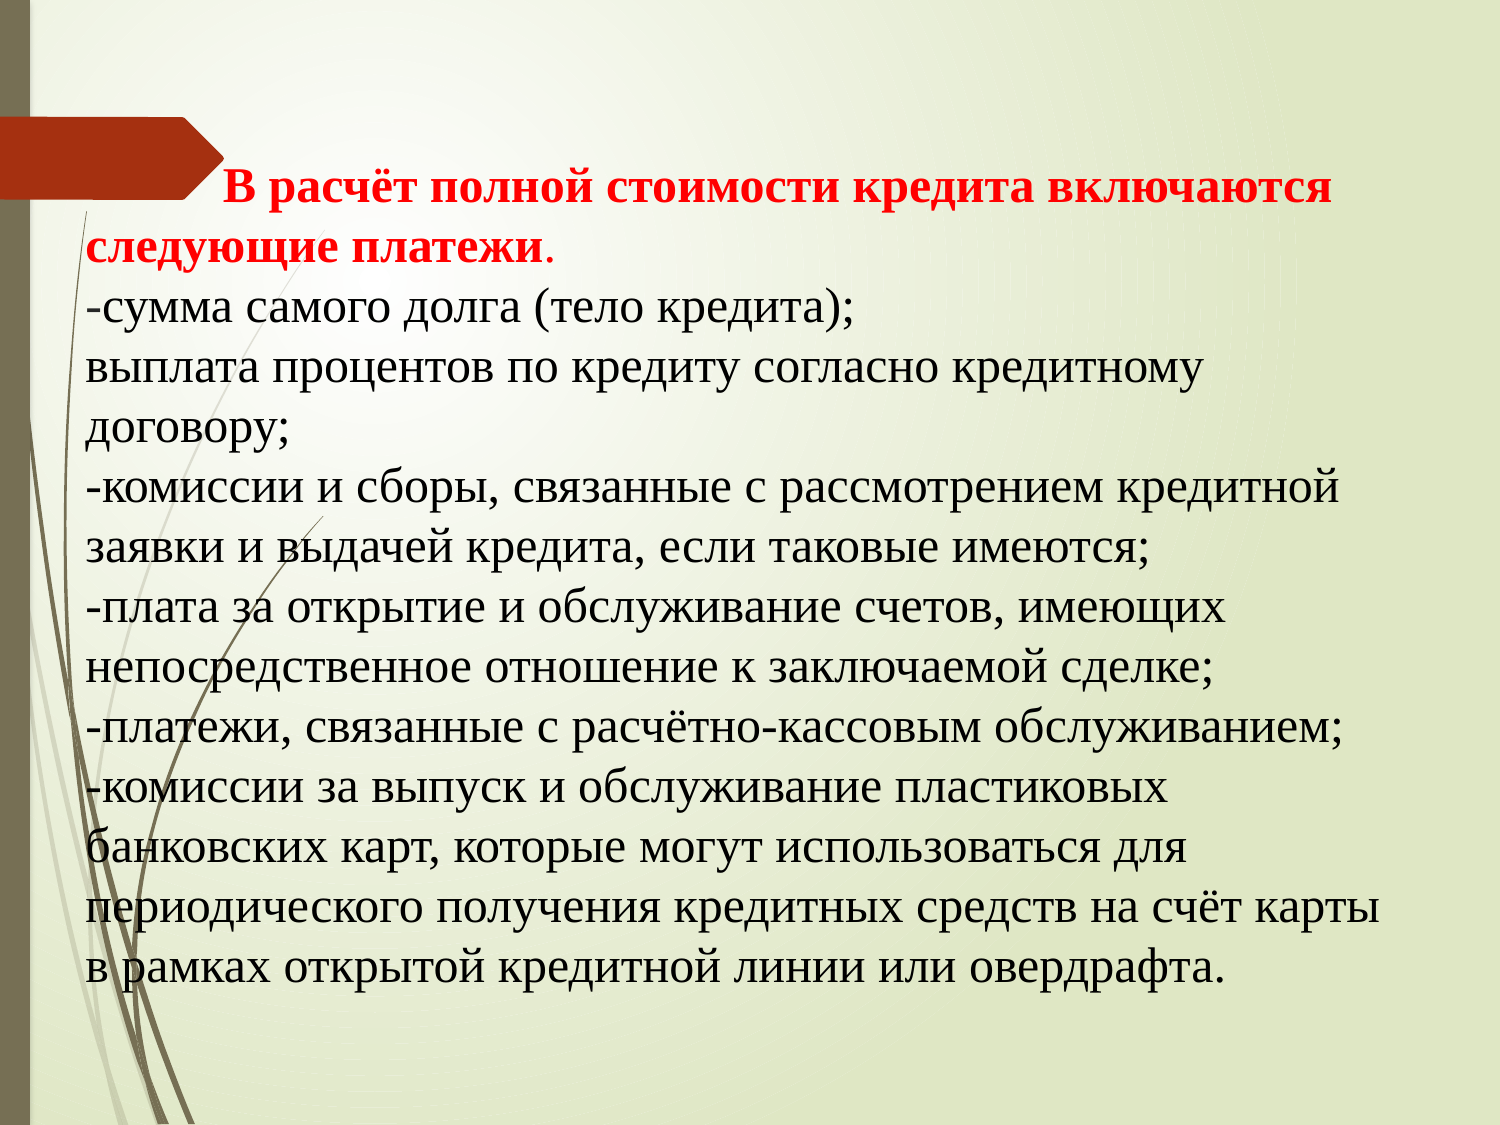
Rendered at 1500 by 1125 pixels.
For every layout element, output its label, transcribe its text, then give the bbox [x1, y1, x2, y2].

title В расчёт полной стоимости кредита включаются следующие платежи. -сумма самого долга (тело кредита); выплата процентов по кредиту согласно кредитному договору; -комиссии и сборы, связанные с рассмотрением кредитной заявки и выдачей кредита, если таковые имеются; -плата за открытие и обслуживание счетов, имеющих непосредственное отношение к заключаемой сделке; -платежи, связанные с расчётно-кассовым обслуживанием; -комиссии за выпуск и обслуживание пластиковых банковских карт, которые могут использоваться для периодического получения кредитных средств на счёт карты в рамках открытой кредитной линии или овердрафта. [70, 0, 1421, 1125]
